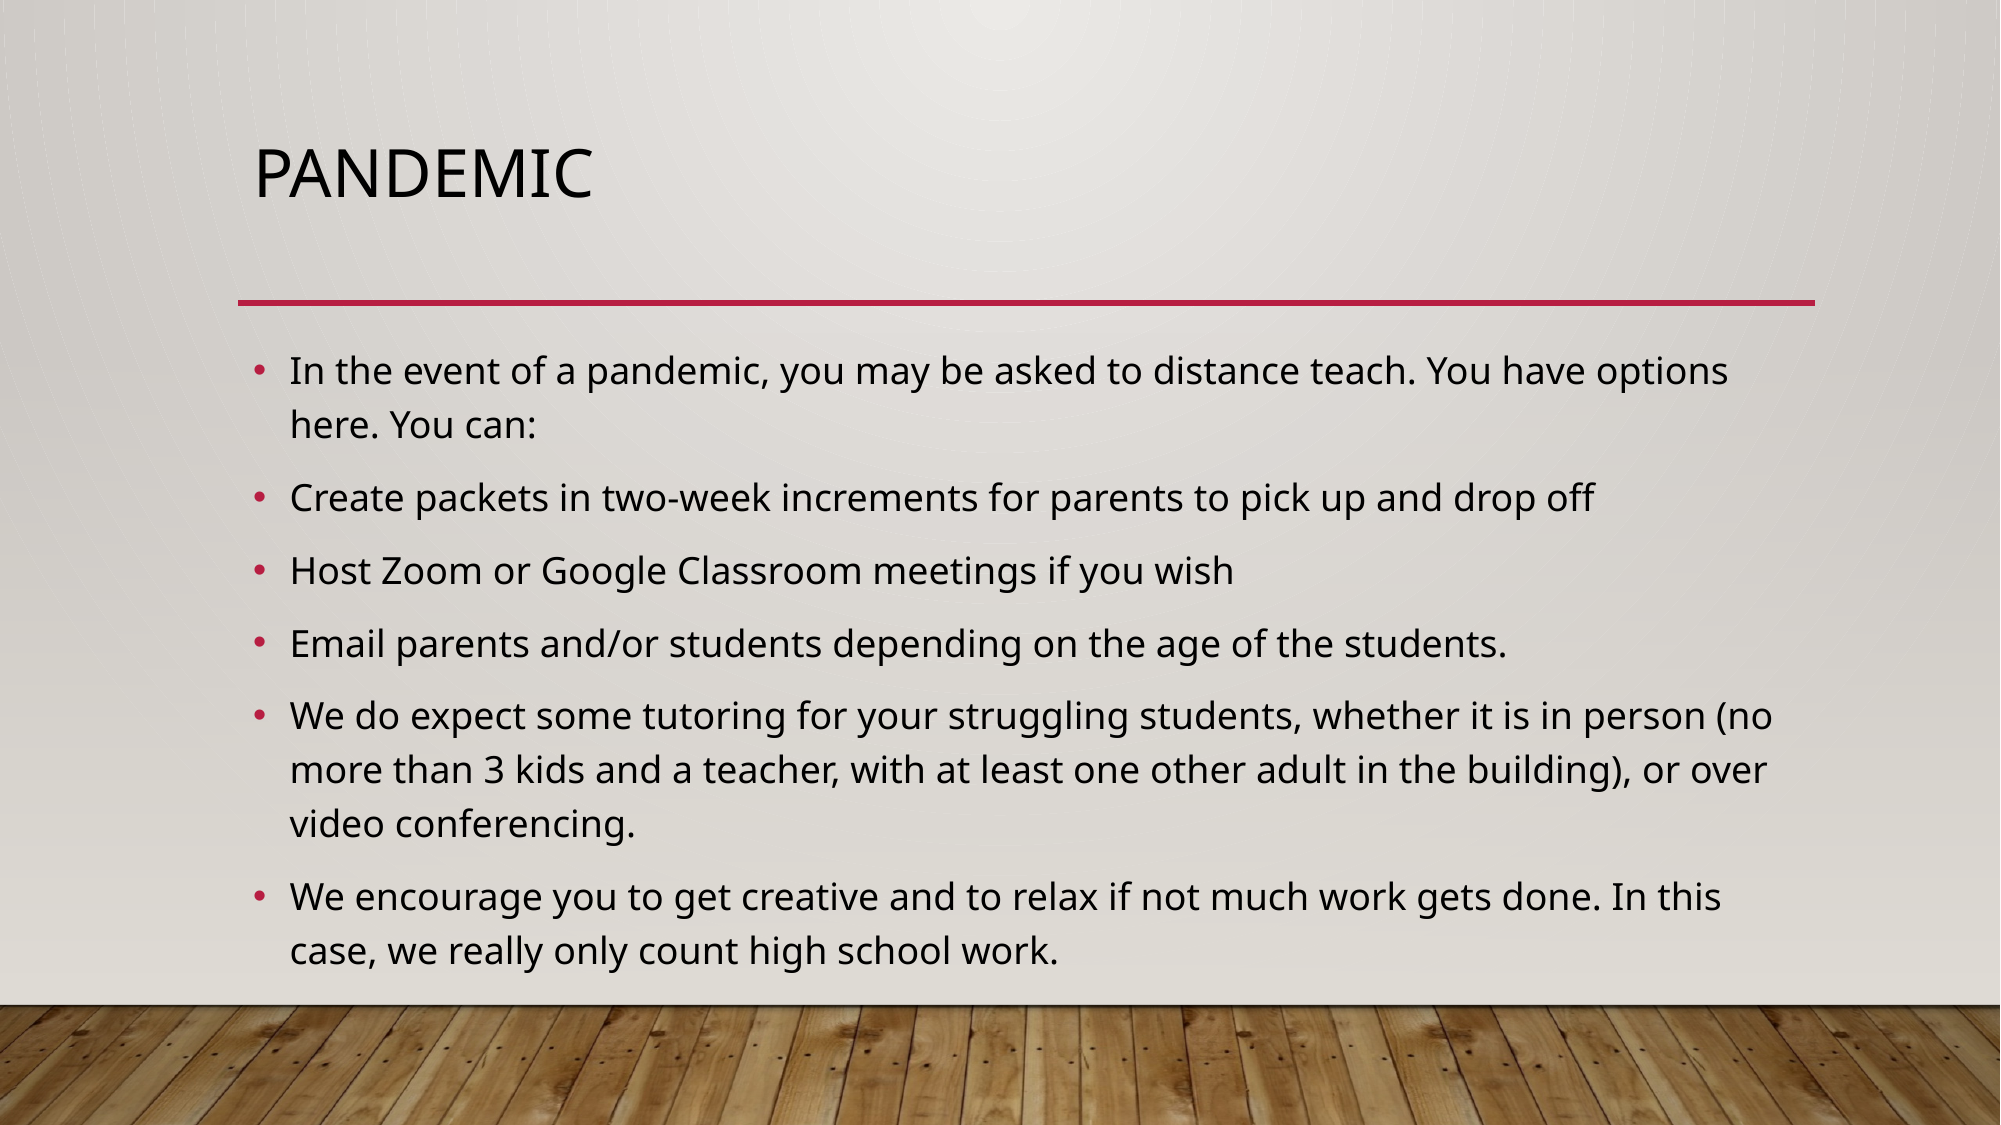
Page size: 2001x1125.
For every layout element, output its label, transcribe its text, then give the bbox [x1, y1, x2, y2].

list In the event of a pandemic, you may be asked to distance teach. You have options here. You can: Create packets in two-week increments for parents to pick up and drop off Host Zoom or Google Classroom meetings if you wish Email parents and/or students depending on the age of the students. We do expect some tutoring for your struggling students, whether it is in person (no more than 3 kids and a teacher, with at least one other adult in the building), or over video conferencing. We encourage you to get creative and to relax if not much work gets done. In this case, we really only count high school work. [238, 330, 1814, 982]
title Pandemic [238, 131, 1814, 305]
picture [0, 1005, 2000, 1125]
